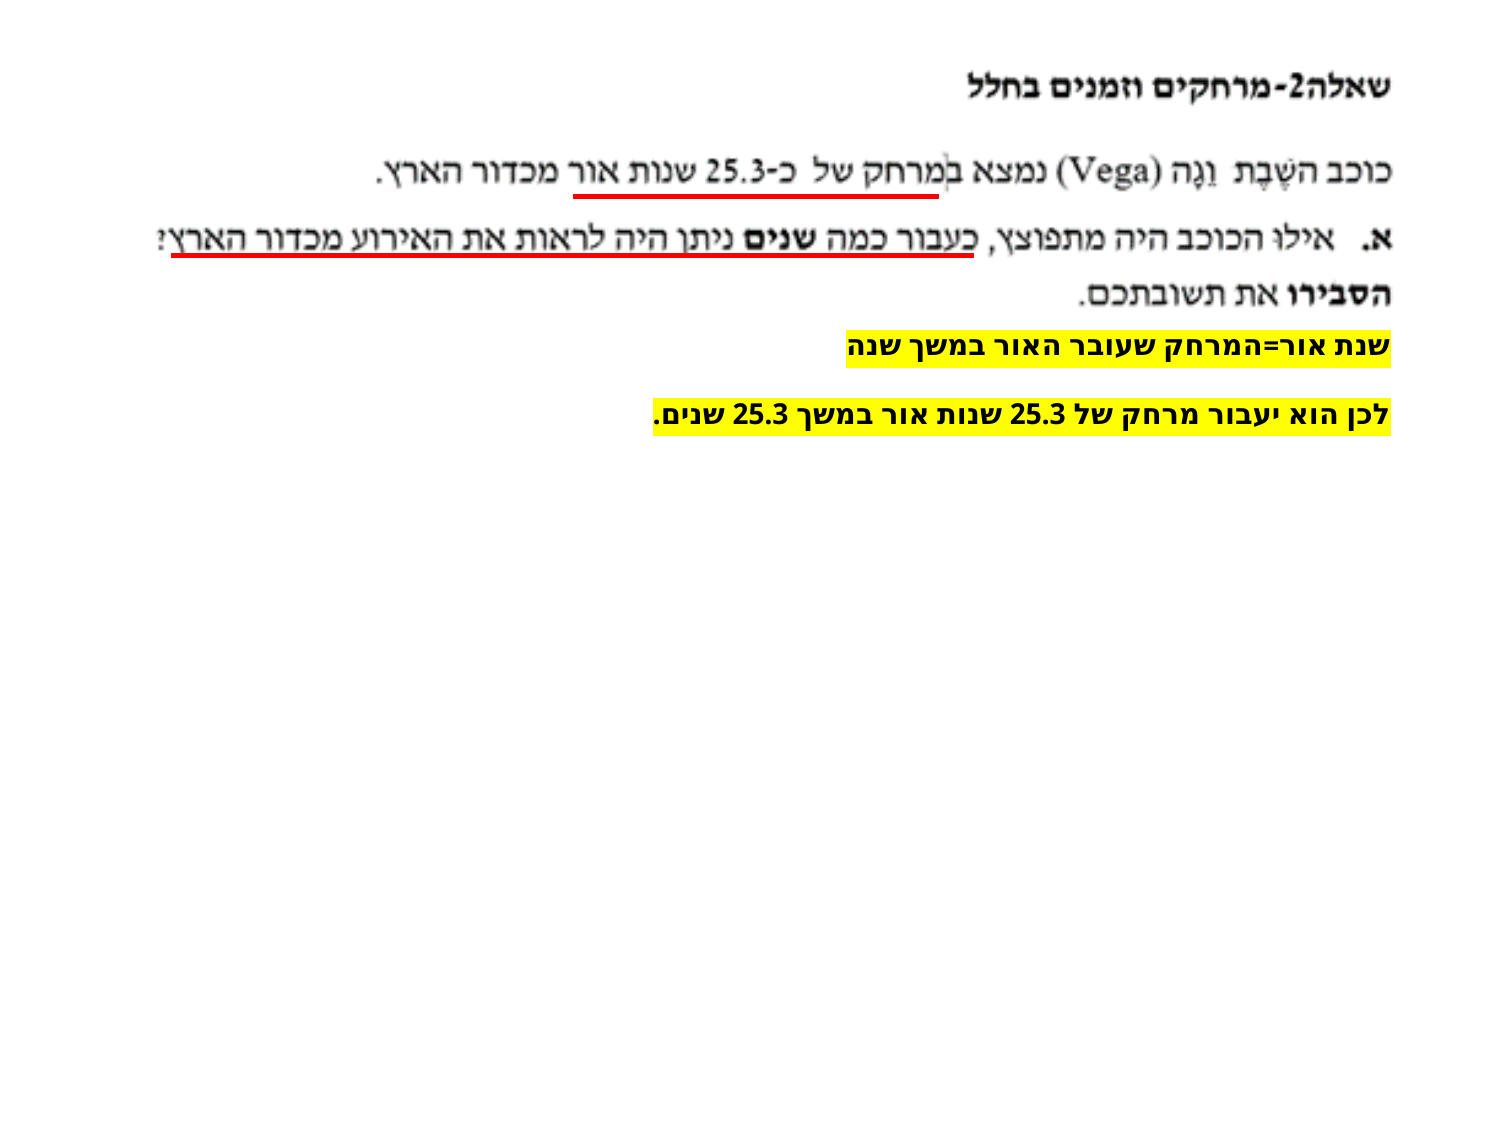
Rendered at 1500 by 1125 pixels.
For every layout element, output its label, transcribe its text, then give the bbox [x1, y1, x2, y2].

text_box שנת אור=המרחק שעובר האור במשך שנה לכן הוא יעבור מרחק של 25.3 שנות אור במשך 25.3 שנים. [541, 335, 1408, 429]
picture [103, 66, 1435, 327]
